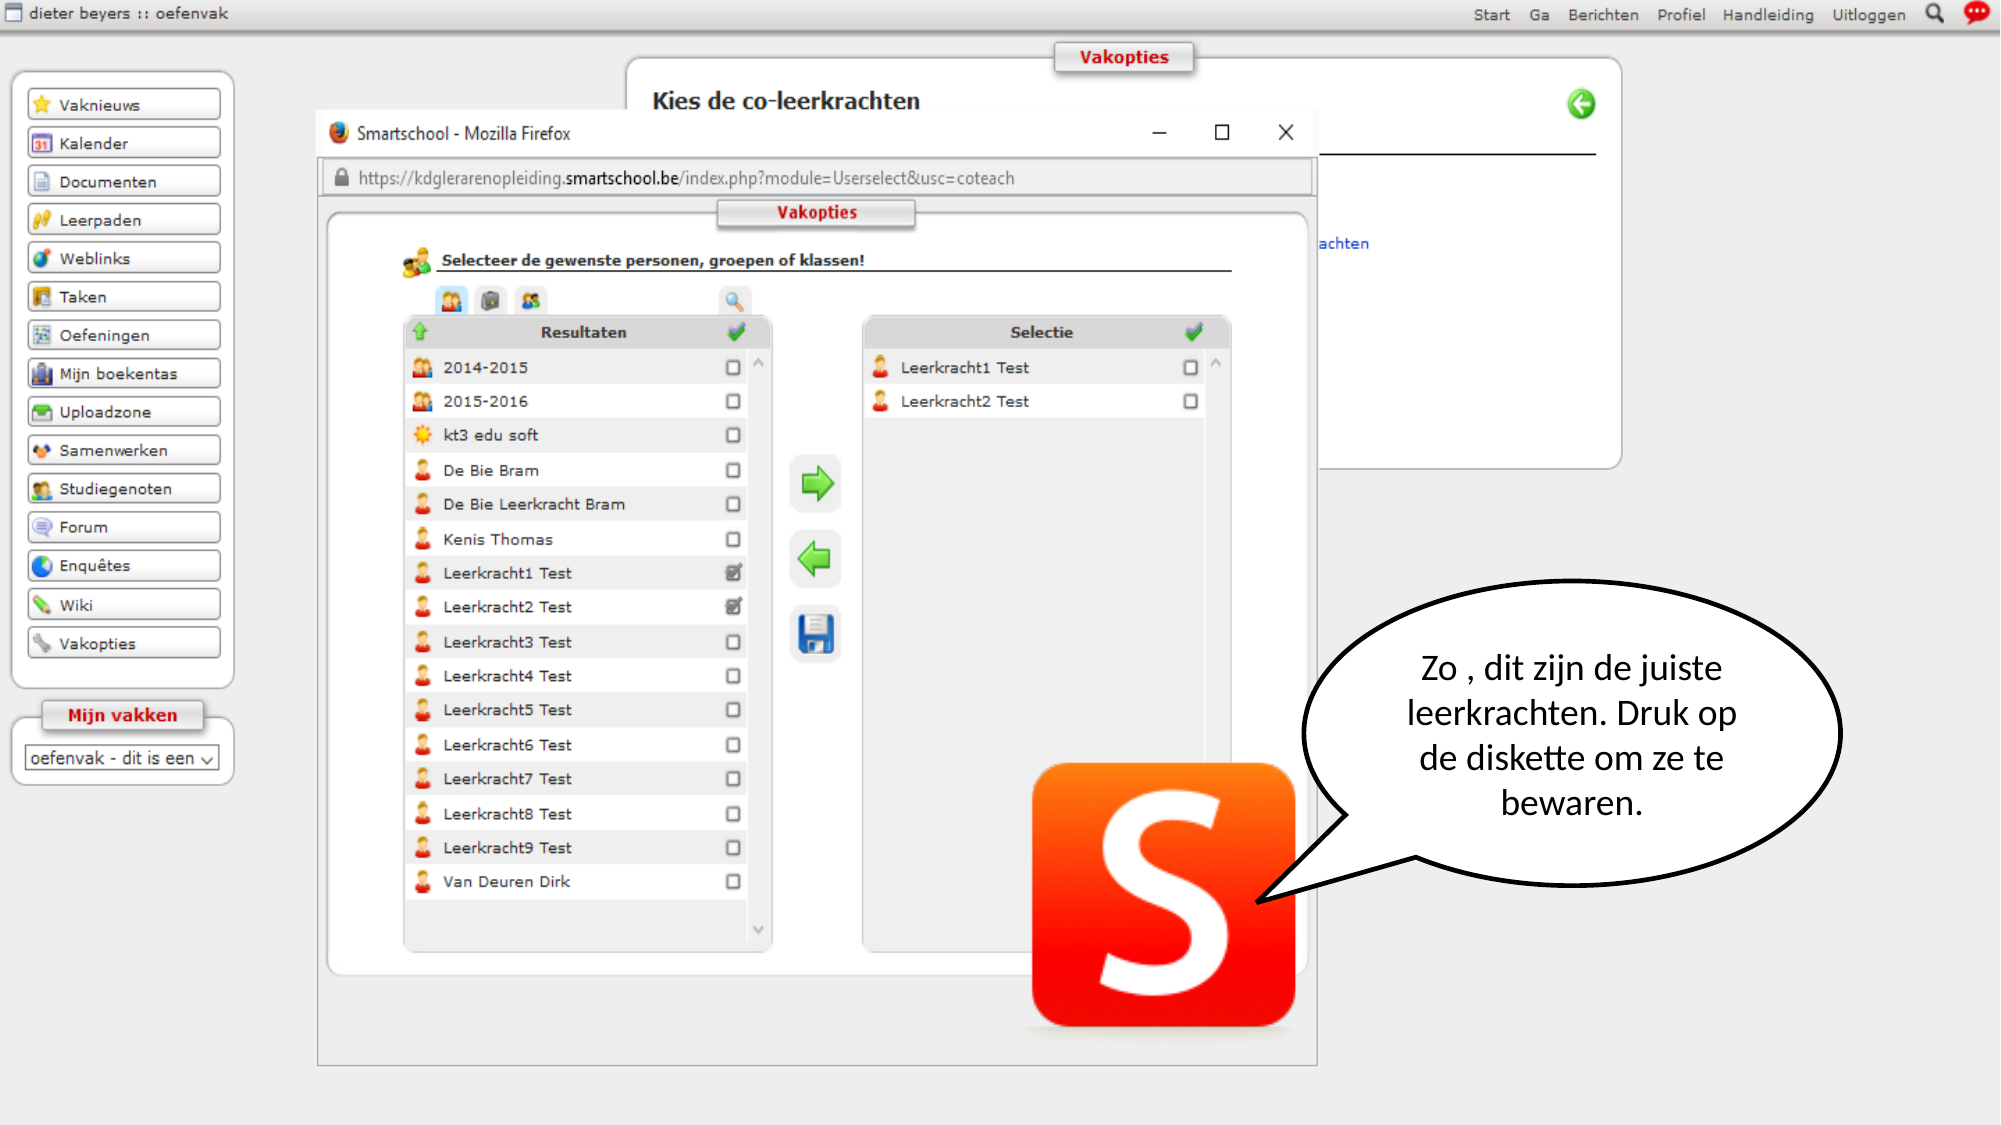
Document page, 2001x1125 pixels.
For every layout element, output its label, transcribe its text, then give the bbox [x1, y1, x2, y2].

picture [0, 0, 2001, 1125]
text_box [796, 606, 913, 668]
text_box Zo , dit zijn de juiste leerkrachten. Druk op de diskette om ze te bewaren. [1302, 579, 1842, 887]
